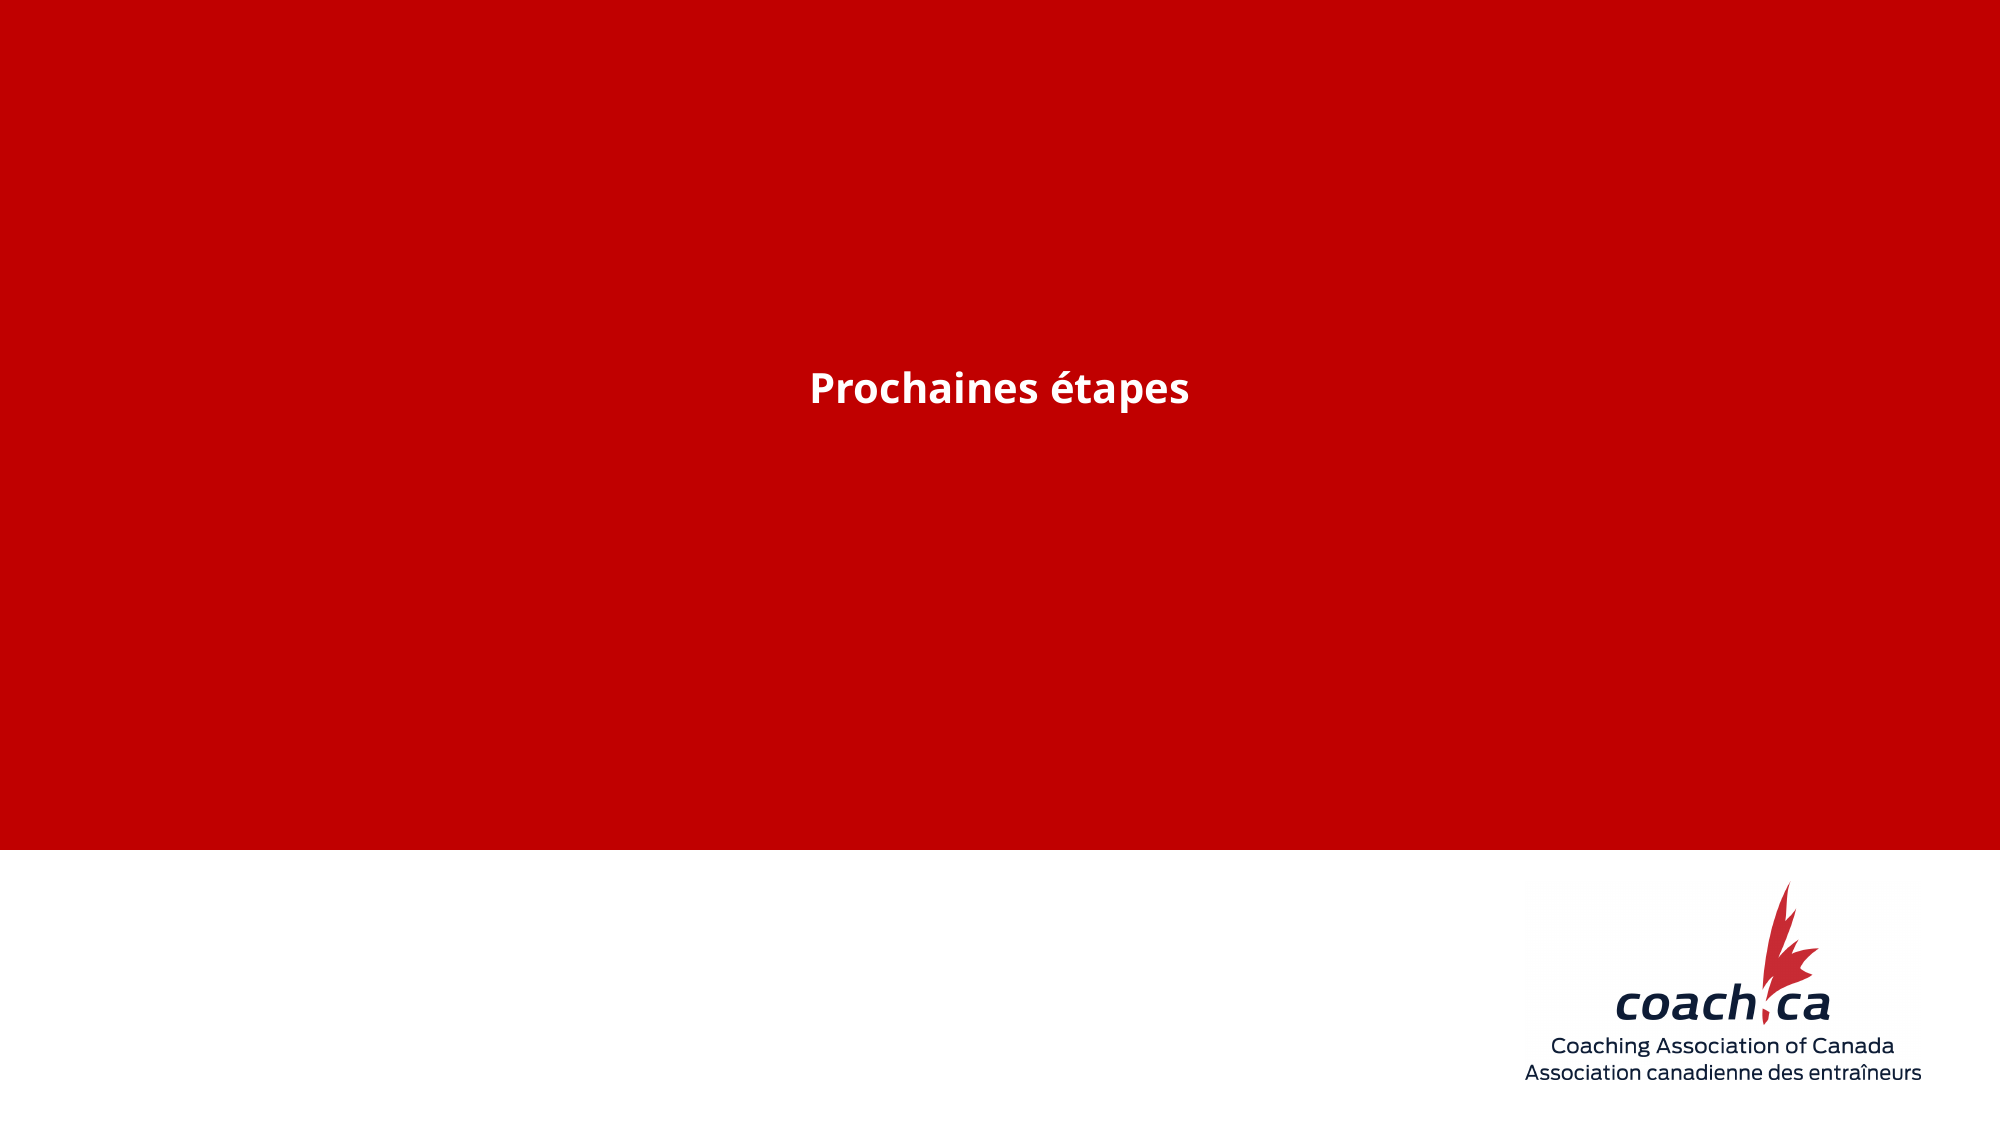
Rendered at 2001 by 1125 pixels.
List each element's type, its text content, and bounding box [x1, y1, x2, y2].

picture [1525, 881, 1921, 1080]
text_box Prochaines étapes [0, 354, 2000, 420]
